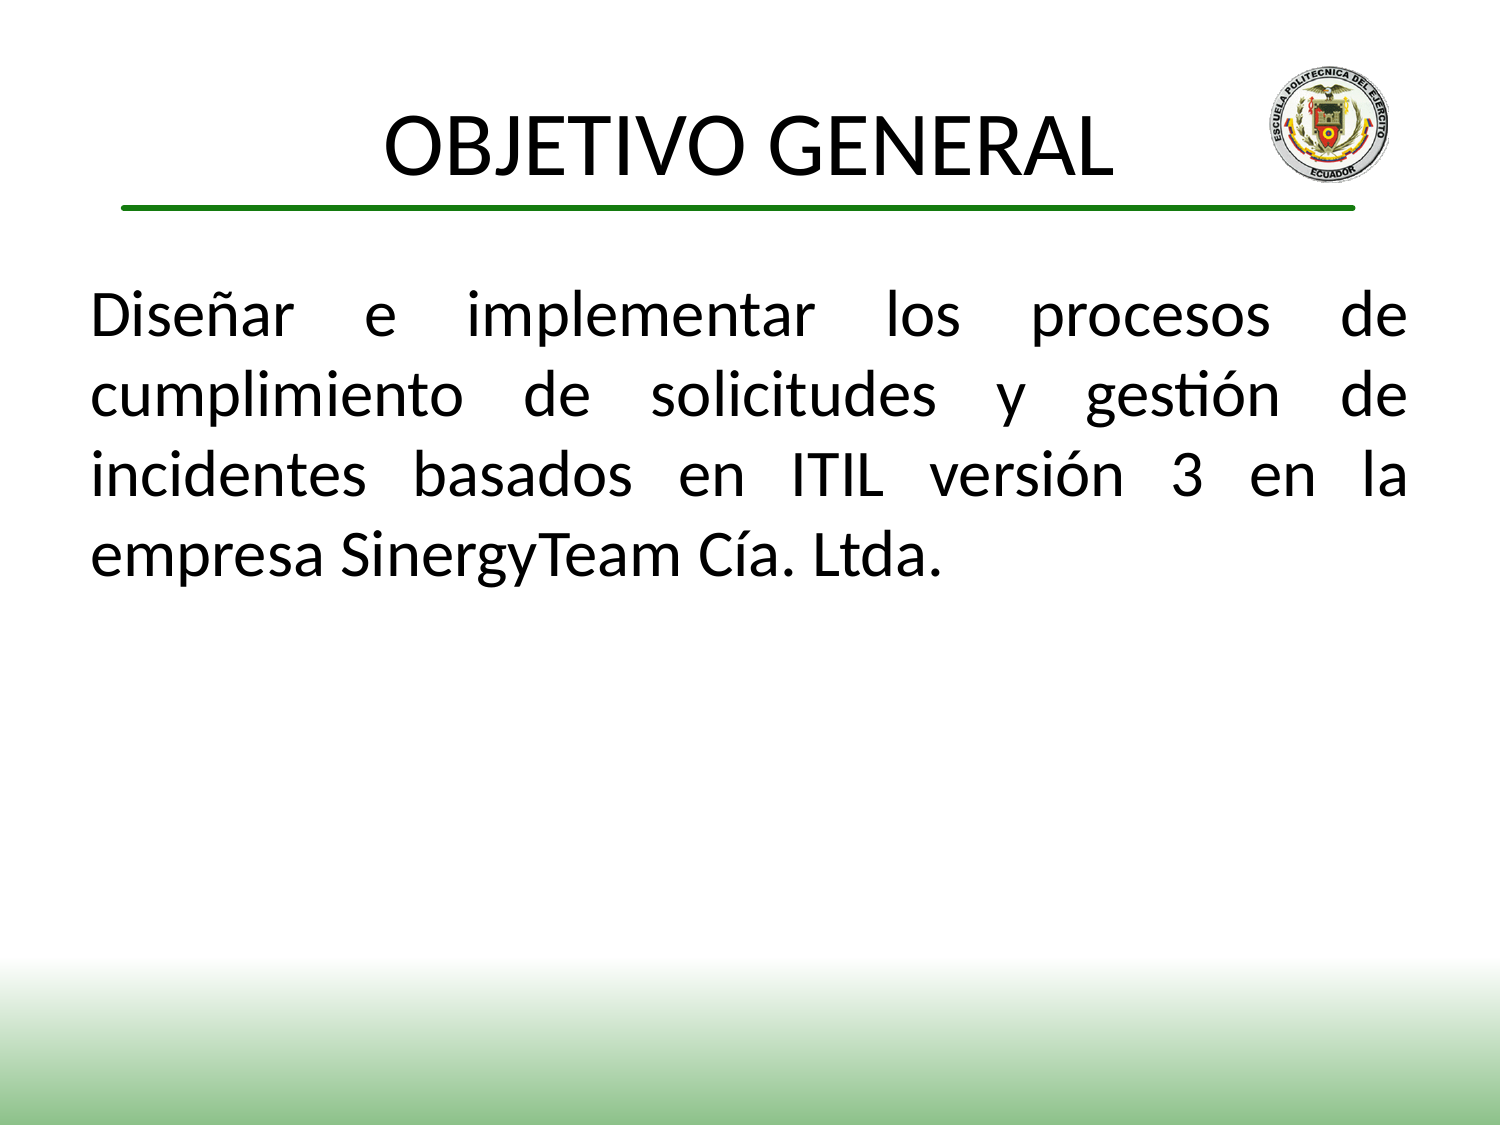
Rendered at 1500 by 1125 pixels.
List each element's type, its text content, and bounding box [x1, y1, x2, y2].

title OBJETIVO GENERAL [75, 45, 1425, 233]
list Diseñar e implementar los procesos de cumplimiento de solicitudes y gestión de incidentes basados en ITIL versión 3 en la empresa SinergyTeam Cía. Ltda. [75, 262, 1425, 1005]
picture [1269, 66, 1389, 183]
